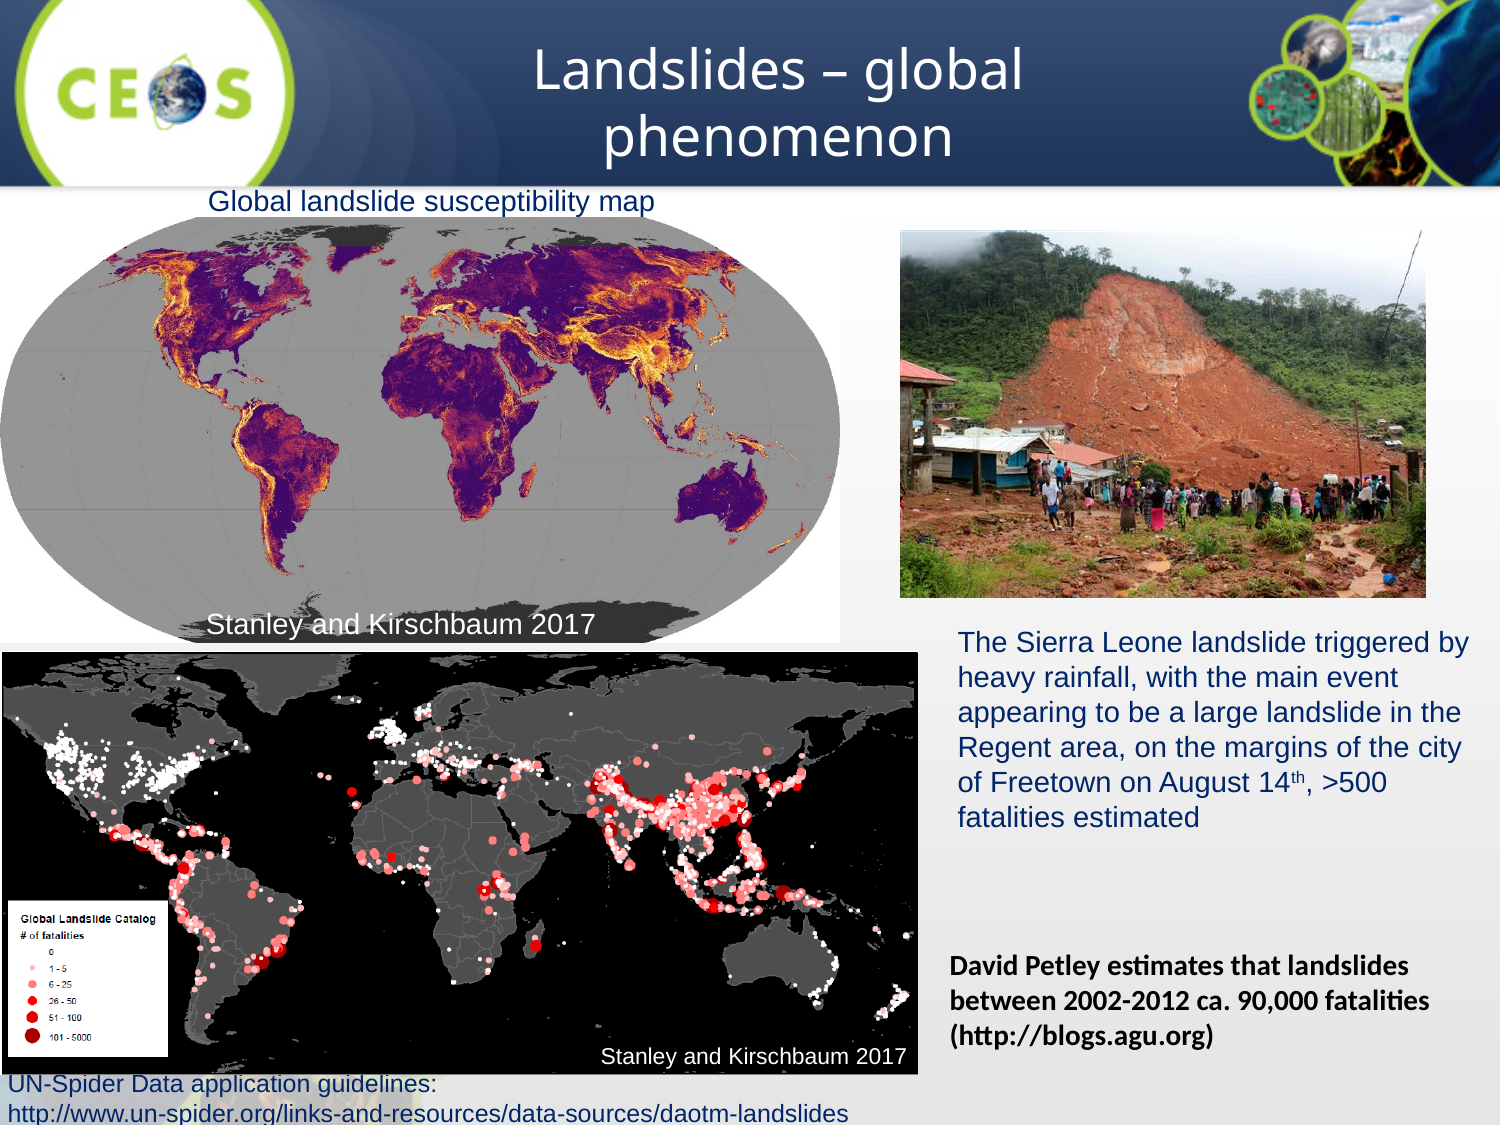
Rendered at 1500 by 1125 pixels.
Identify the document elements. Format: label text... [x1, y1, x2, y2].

text_box Global landslide susceptibility map [200, 174, 664, 217]
title Landslides – global phenomenon [417, 27, 1140, 176]
text_box Stanley and Kirschbaum 2017 [198, 644, 605, 648]
text_box The Sierra Leone landslide triggered by heavy rainfall, with the main event appearing to be a large landslide in the Regent area, on the margins of the city of Freetown on August 14th, >500 fatalities estimated [949, 616, 1488, 841]
text_box UN-Spider Data application guidelines: http://www.un-spider.org/links-and-resources/data-sources/daotm-landslides [0, 1059, 1284, 1125]
text_box David Petley estimates that landslides between 2002-2012 ca. 90,000 fatalities (http://blogs.agu.org) [934, 938, 1467, 1059]
picture [0, 0, 1500, 1125]
